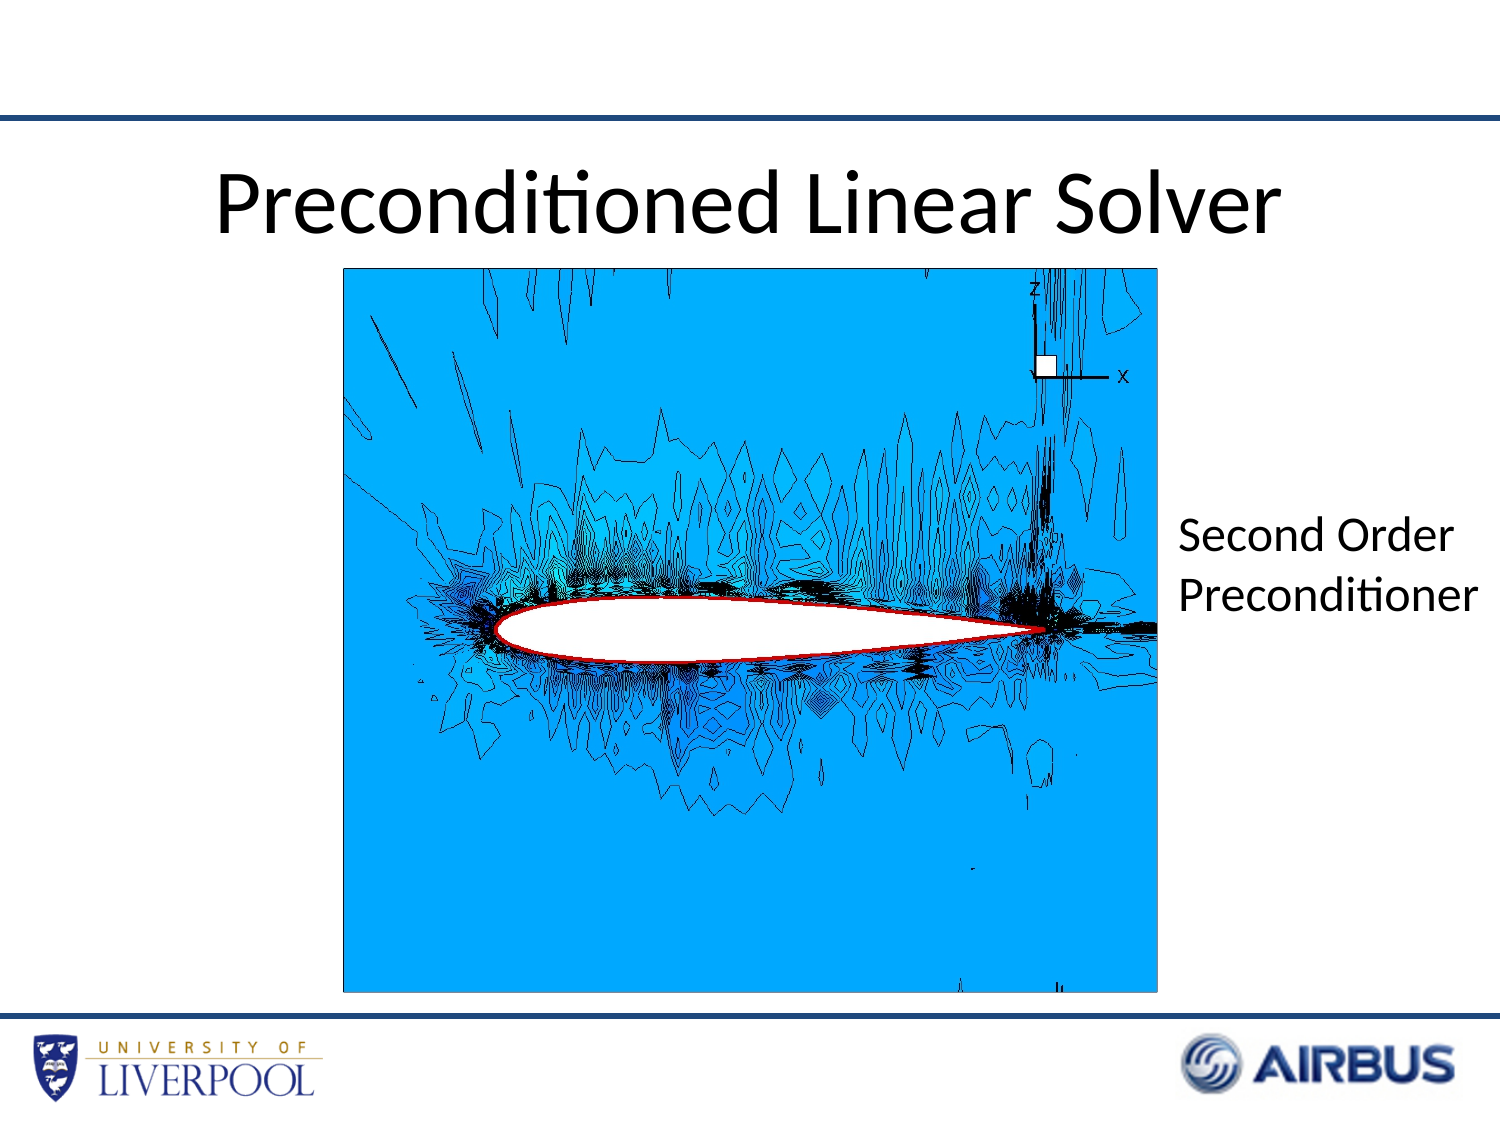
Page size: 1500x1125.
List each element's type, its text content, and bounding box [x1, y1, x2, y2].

text_box Second Order Preconditioner [1163, 494, 1500, 629]
picture [1174, 1003, 1463, 1125]
title Preconditioned Linear Solver [35, 126, 1465, 268]
picture [0, 997, 323, 1125]
picture [341, 266, 1158, 993]
